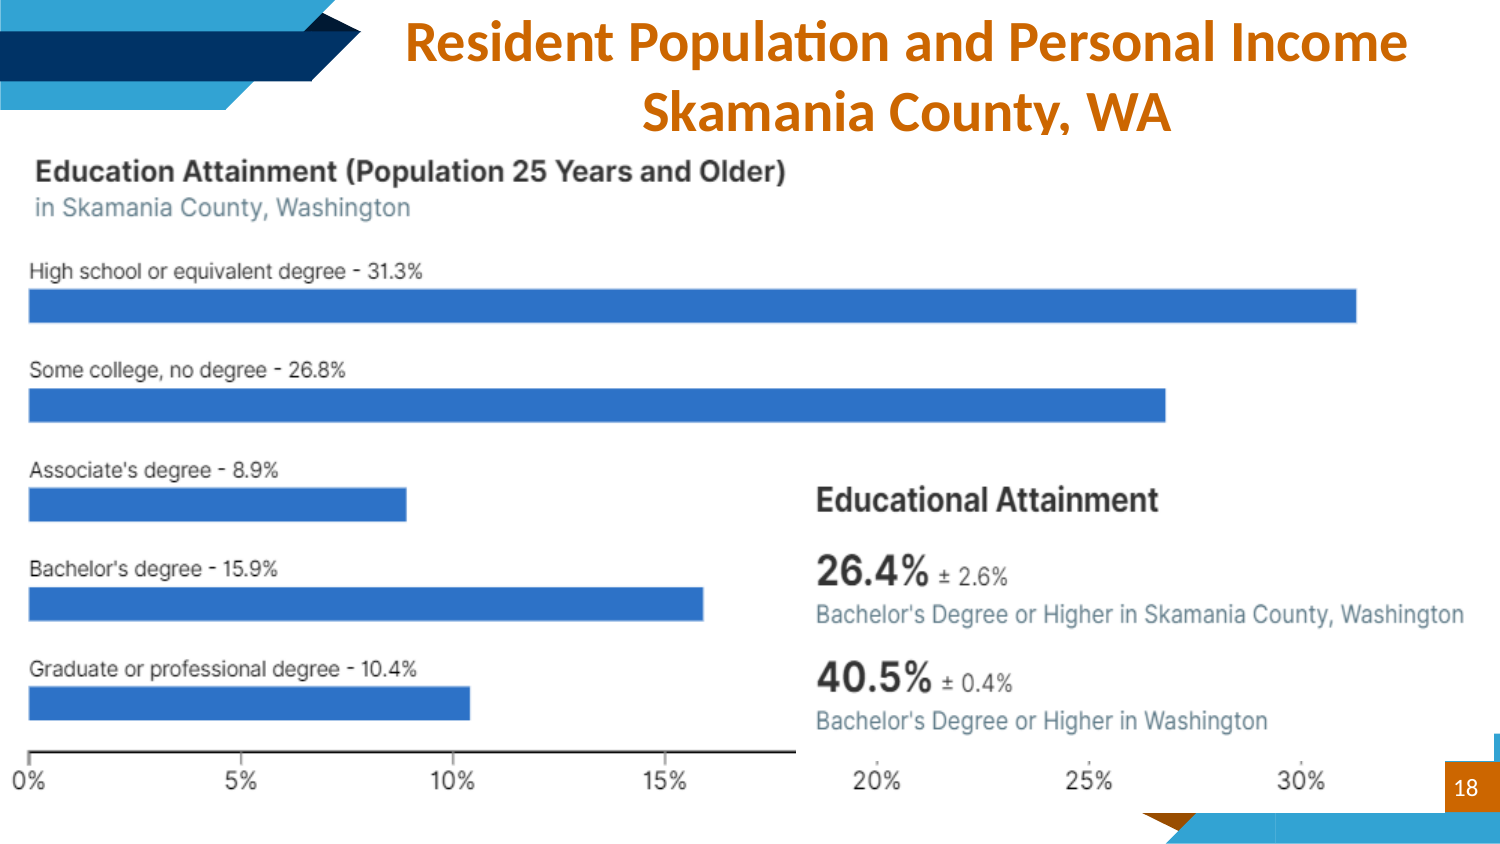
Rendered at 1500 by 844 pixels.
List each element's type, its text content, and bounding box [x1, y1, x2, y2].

picture [5, 135, 1494, 813]
text_box Resident Population and Personal Income Skamania County, WA [320, 31, 1494, 116]
slide_number 18 [1449, 768, 1494, 813]
